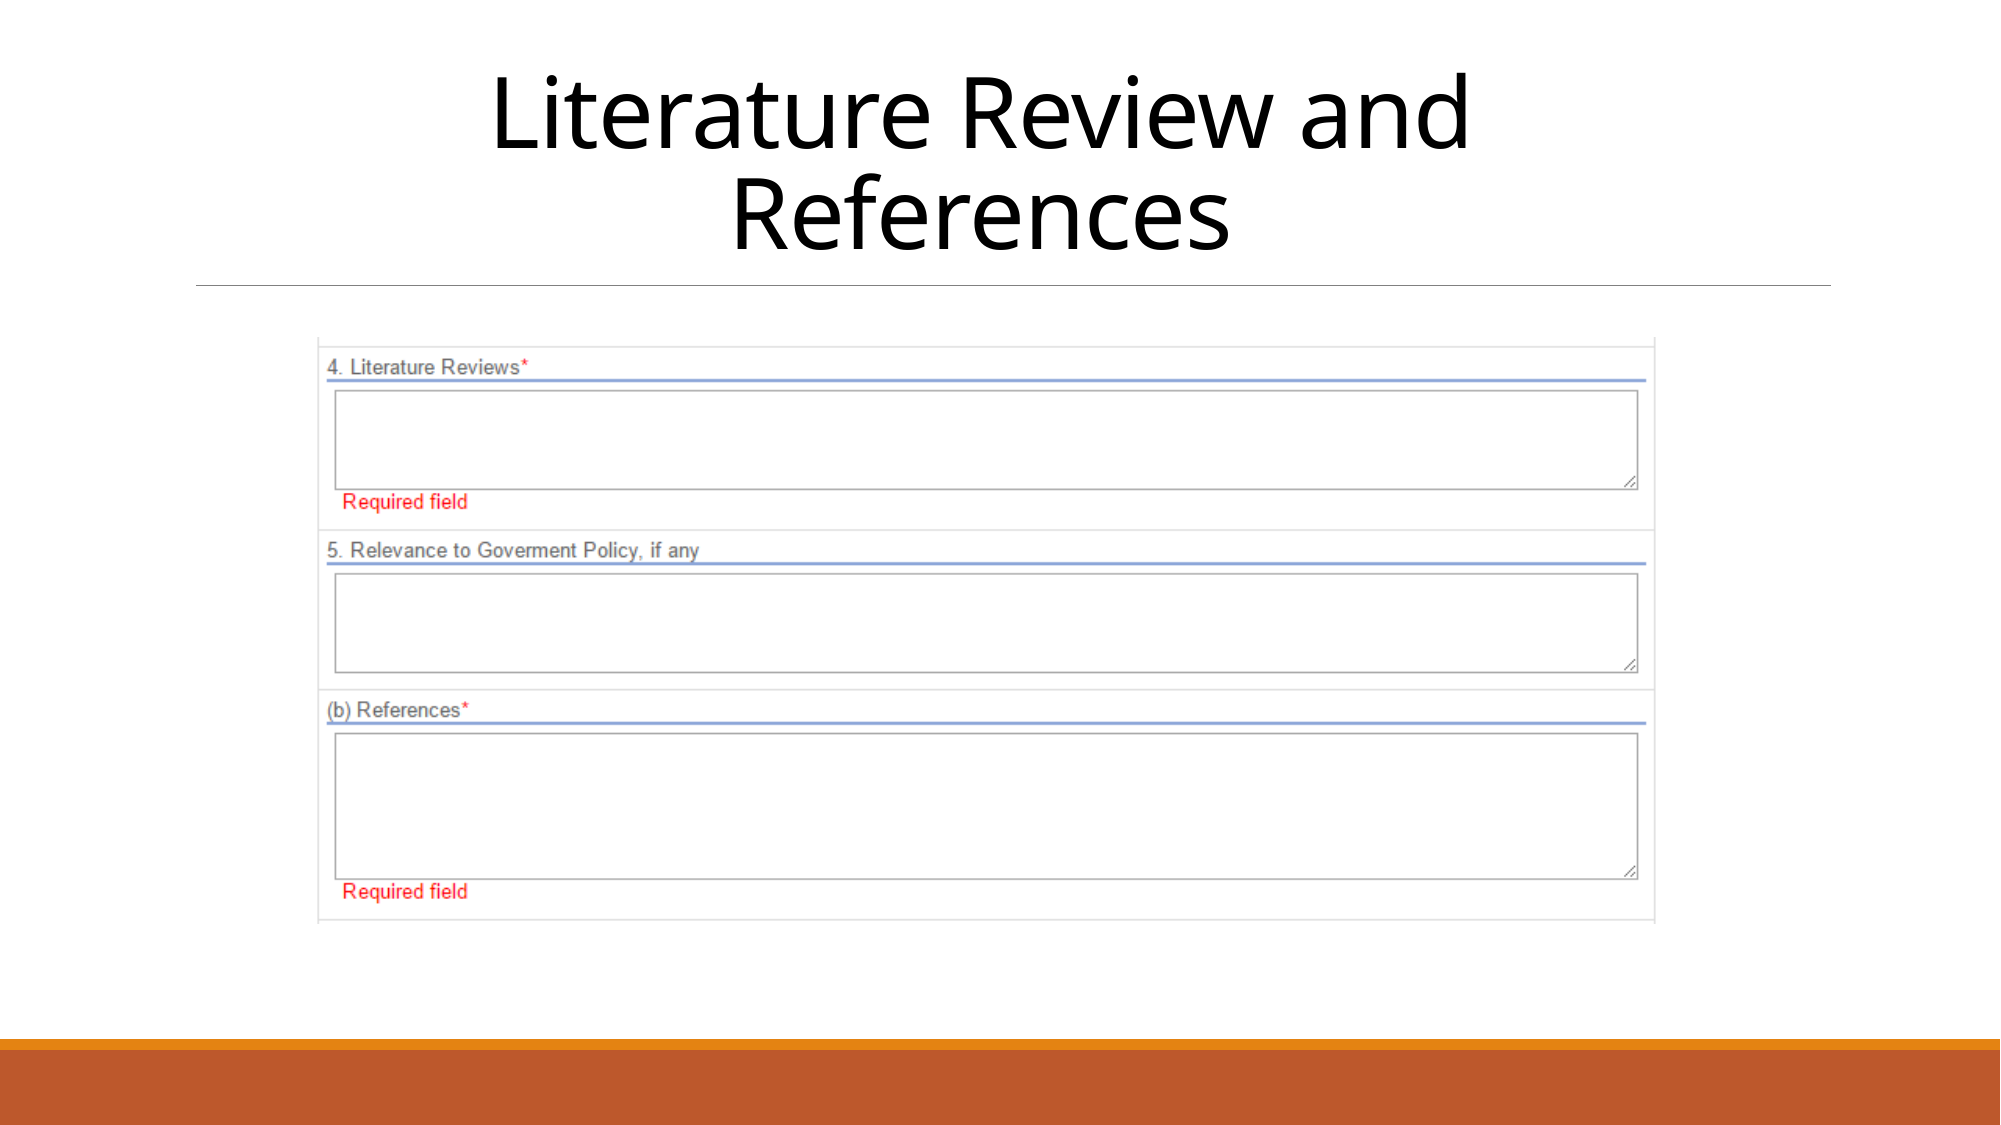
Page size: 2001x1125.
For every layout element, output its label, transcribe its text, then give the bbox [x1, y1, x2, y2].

title Literature Review and References [228, 59, 1734, 278]
picture [287, 336, 1674, 924]
